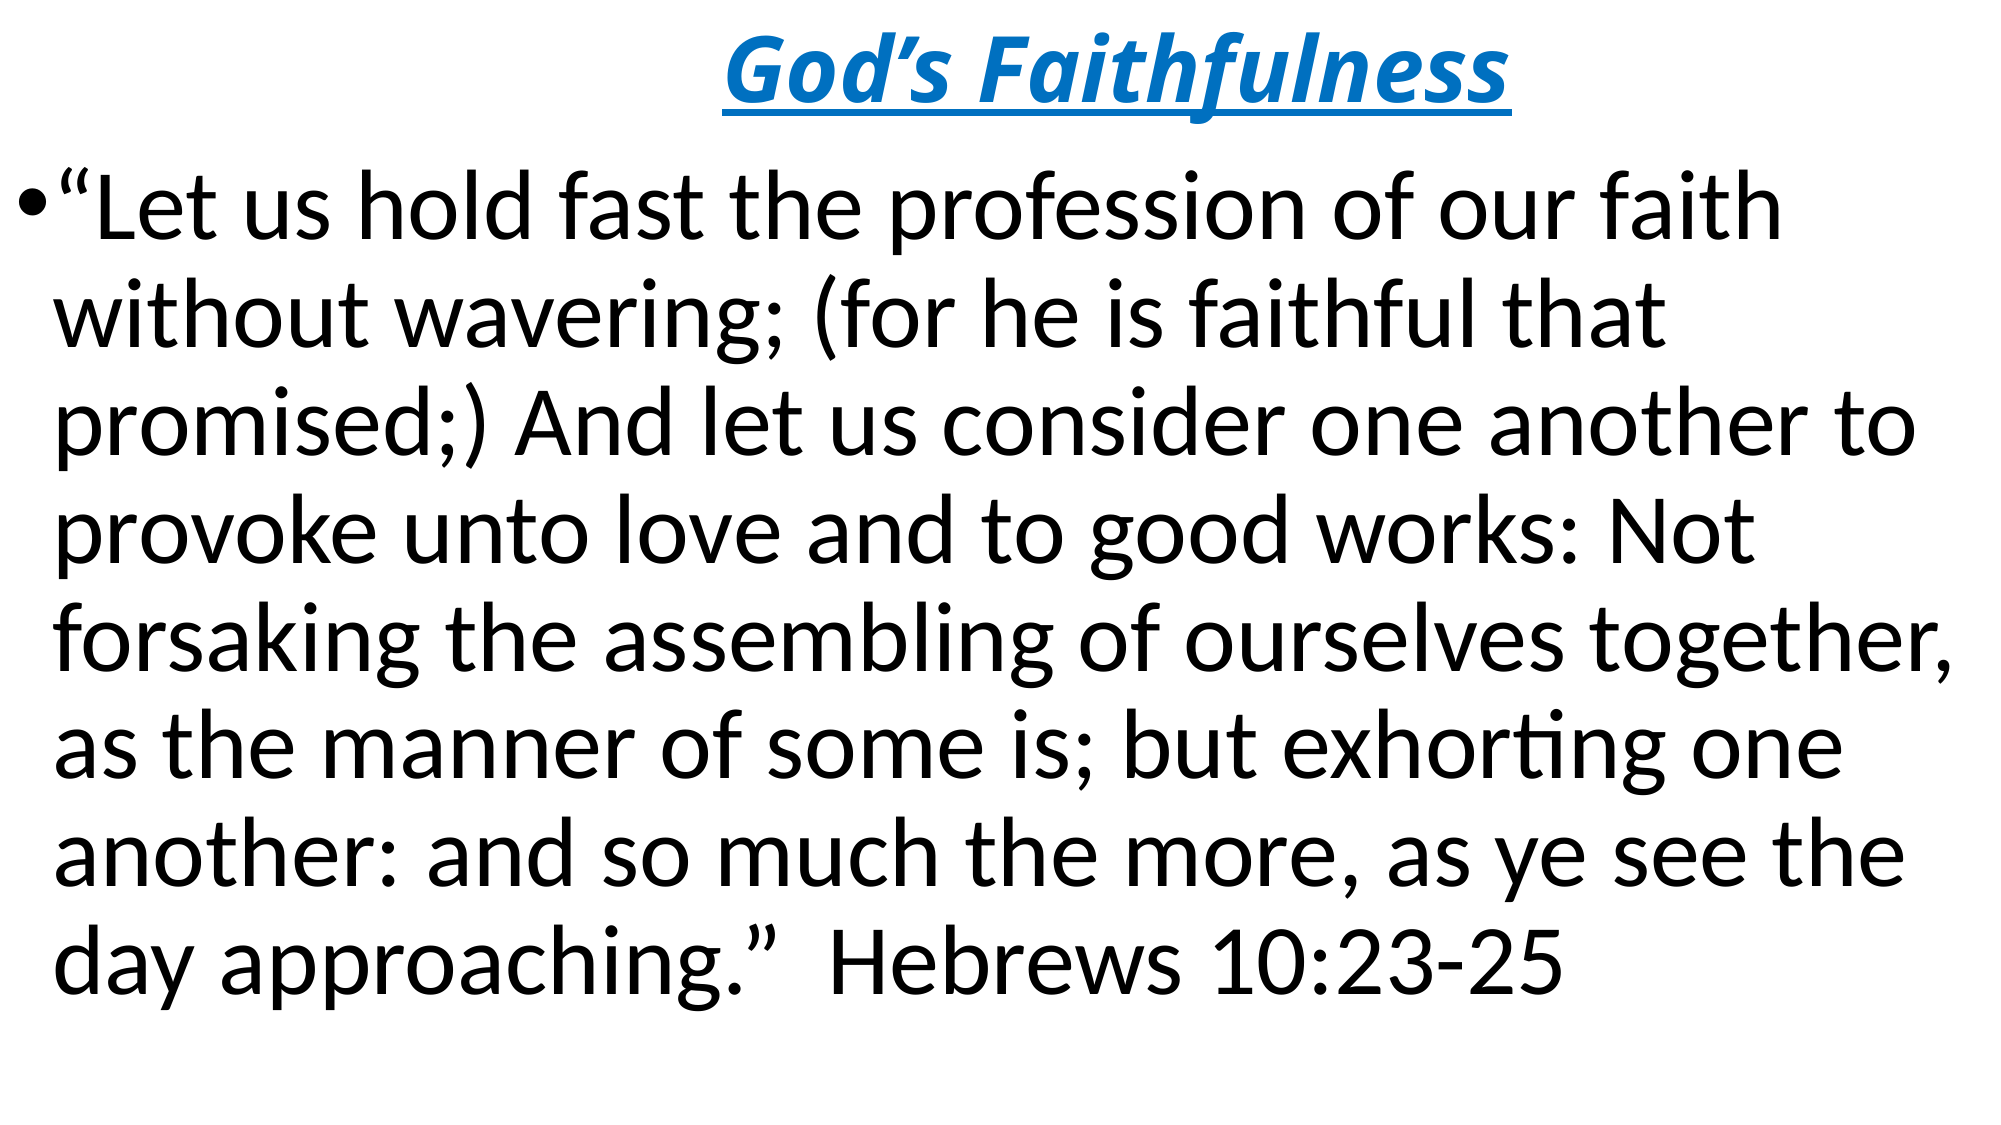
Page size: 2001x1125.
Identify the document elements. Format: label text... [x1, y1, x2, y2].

title God’s Faithfulness [137, 0, 1863, 145]
list “Let us hold fast the profession of our faith without wavering; (for he is faithful that promised;) And let us consider one another to provoke unto love and to good works: Not forsaking the assembling of ourselves together, as the manner of some is; but exhorting one another: and so much the more, as ye see the day approaching.” Hebrews 10:23-25 [0, 145, 2000, 1125]
